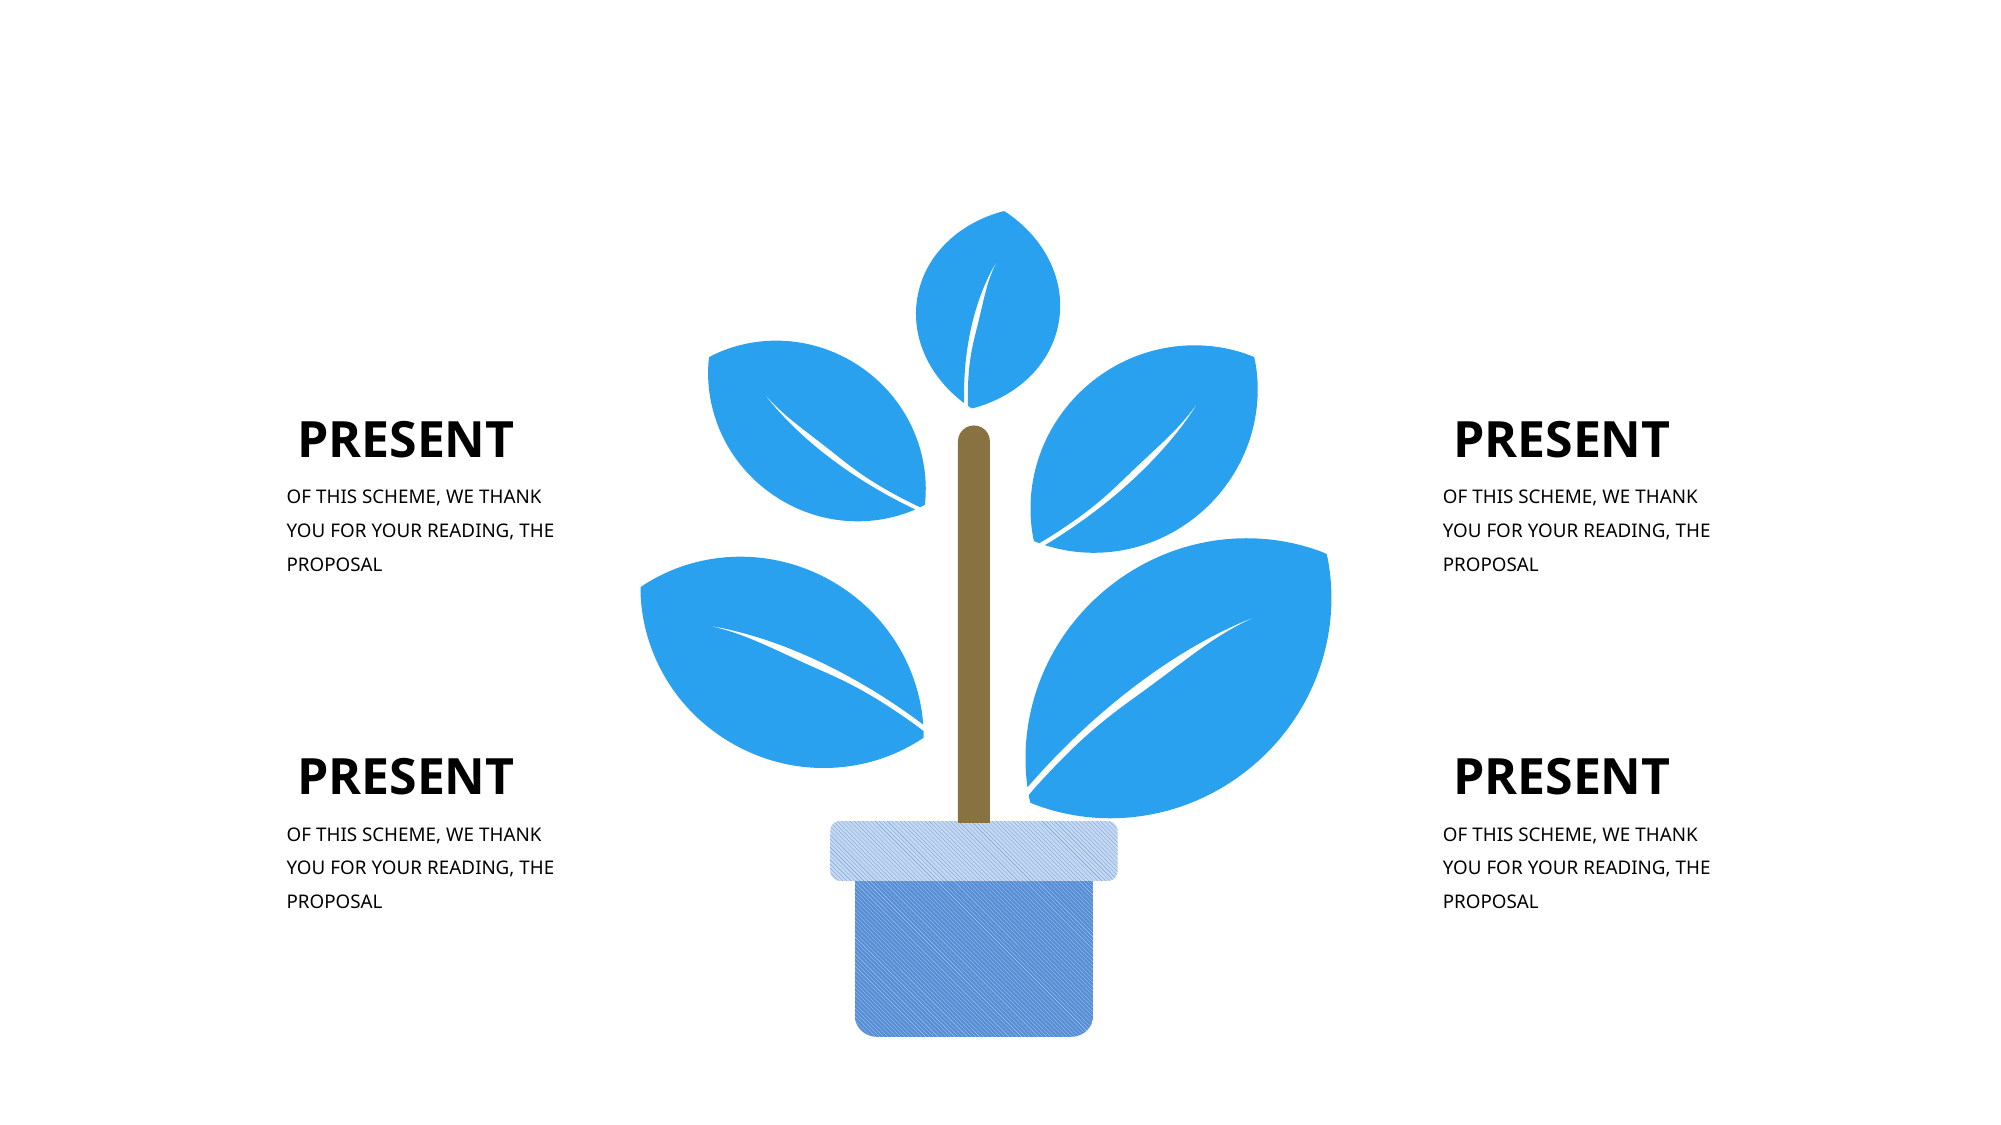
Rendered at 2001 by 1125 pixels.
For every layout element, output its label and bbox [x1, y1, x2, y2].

text_box [271, 737, 589, 887]
text_box [621, 209, 1372, 1037]
text_box [1427, 737, 1746, 887]
text_box [271, 399, 589, 550]
text_box [1427, 399, 1746, 550]
